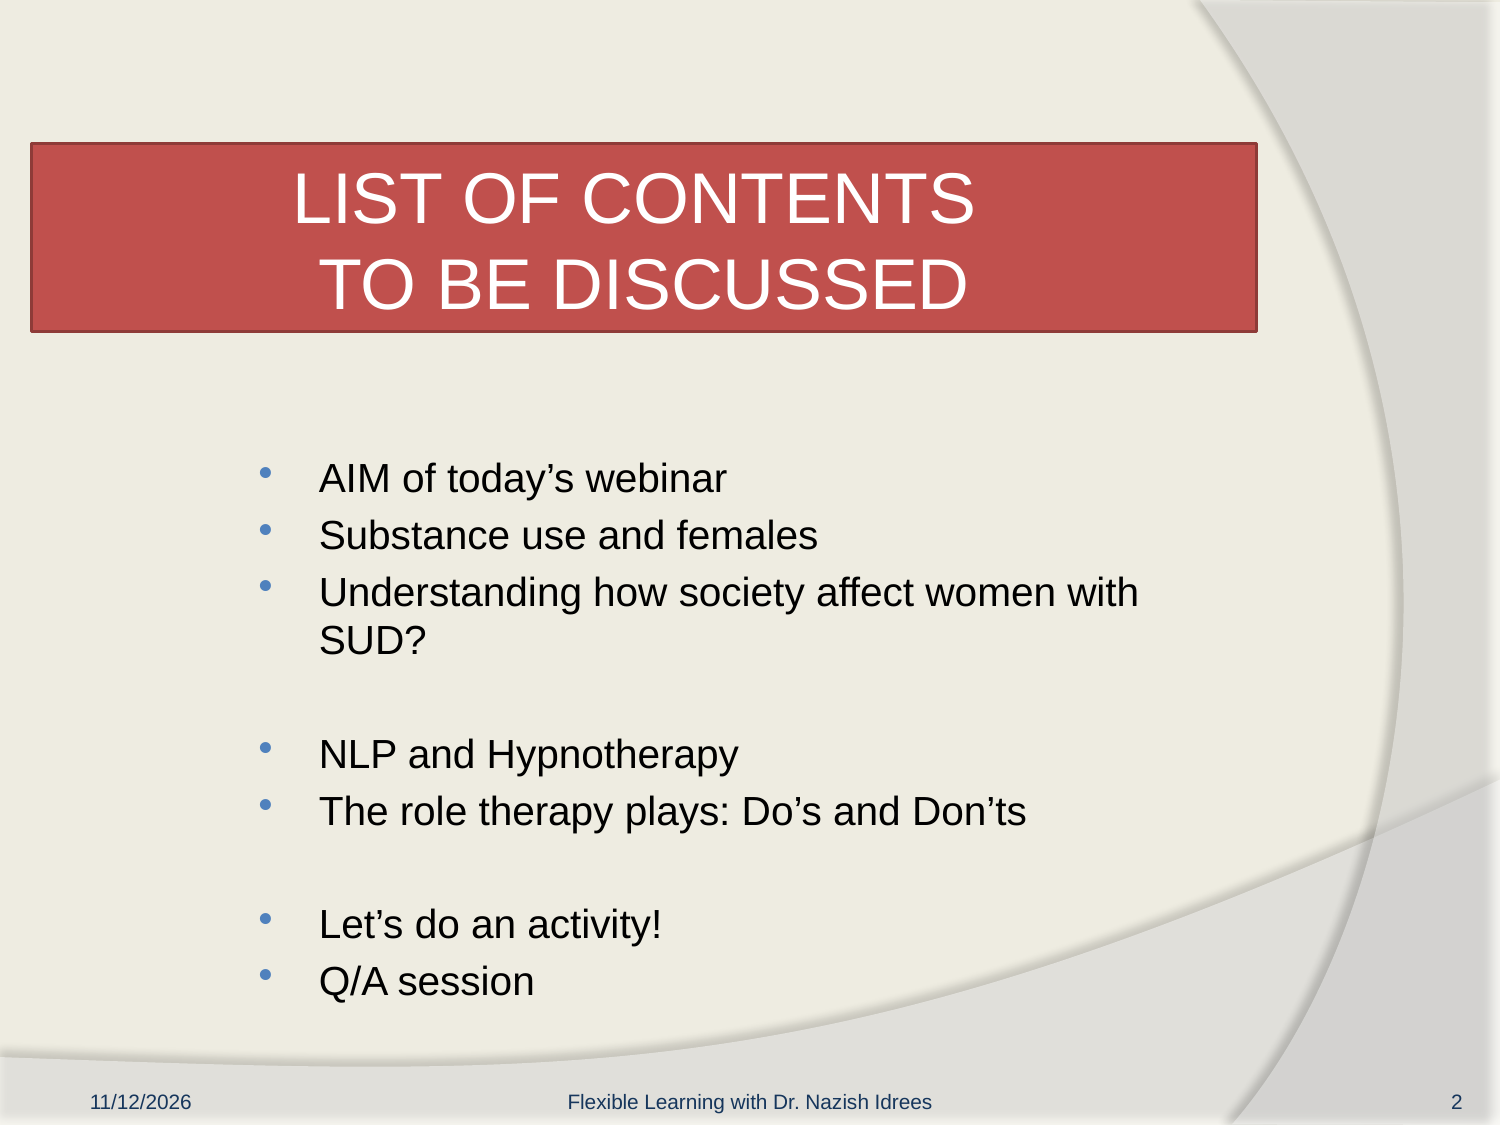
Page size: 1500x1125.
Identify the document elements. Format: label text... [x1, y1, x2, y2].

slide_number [75, 1053, 425, 1114]
slide_number 2 [1337, 1053, 1463, 1114]
title LIST OF CONTENTS TO BE DISCUSSED [30, 142, 1258, 333]
footer Flexible Learning with Dr. Nazish Idrees [512, 1053, 988, 1114]
list AIM of today’s webinar Substance use and females Understanding how society affect women with SUD? NLP and Hypnotherapy The role therapy plays: Do’s and Don’ts Let’s do an activity! Q/A session [240, 331, 1257, 1012]
